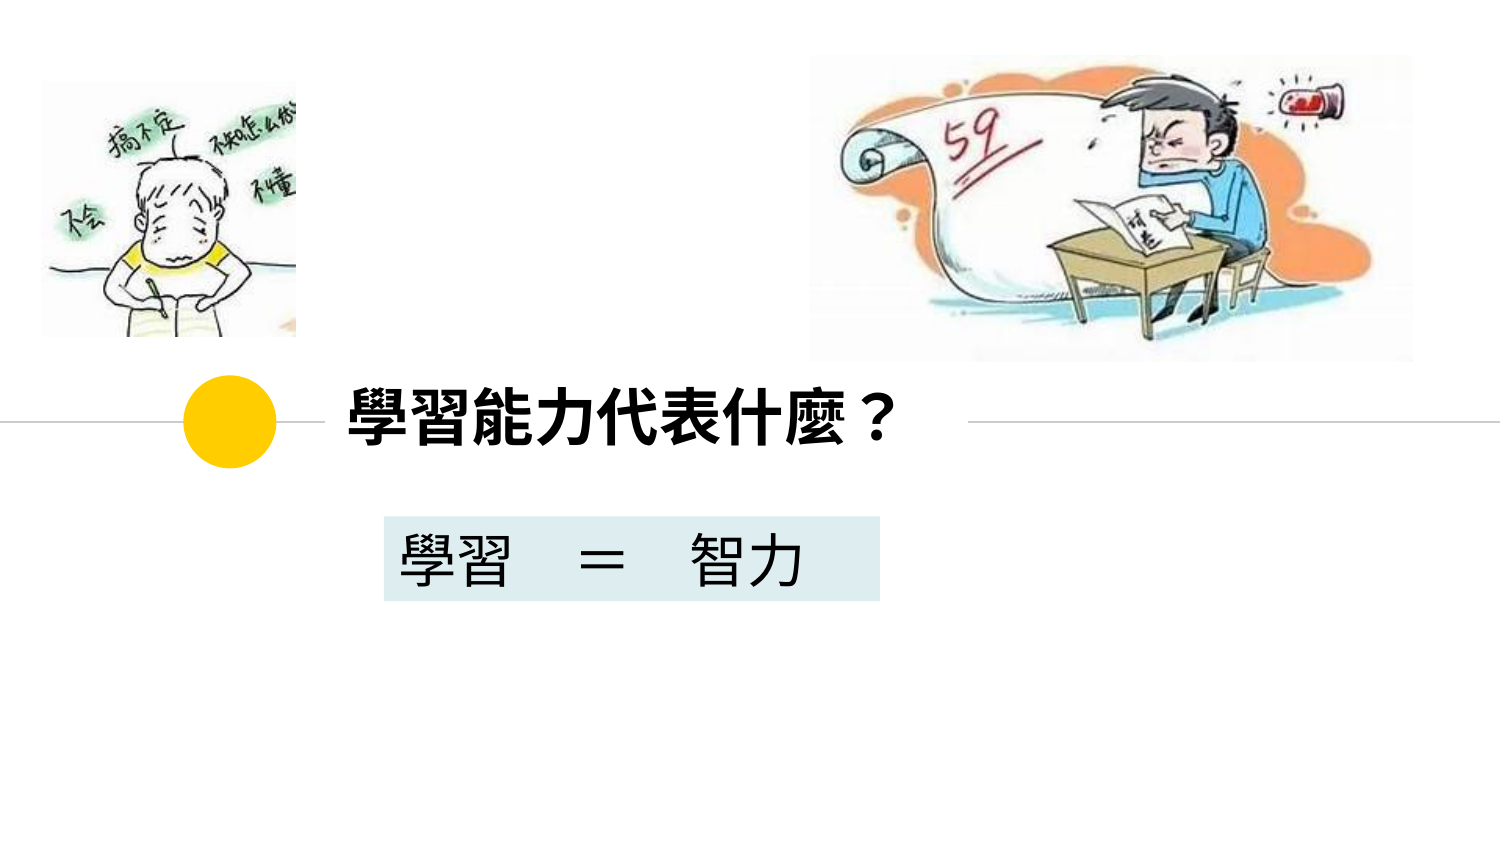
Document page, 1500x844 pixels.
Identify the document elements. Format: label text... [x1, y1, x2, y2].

text_box 學習 ＝ 智力 [383, 516, 880, 602]
picture [808, 55, 1413, 363]
title 學習能力代表什麼？ [331, 277, 954, 469]
picture [41, 81, 297, 337]
